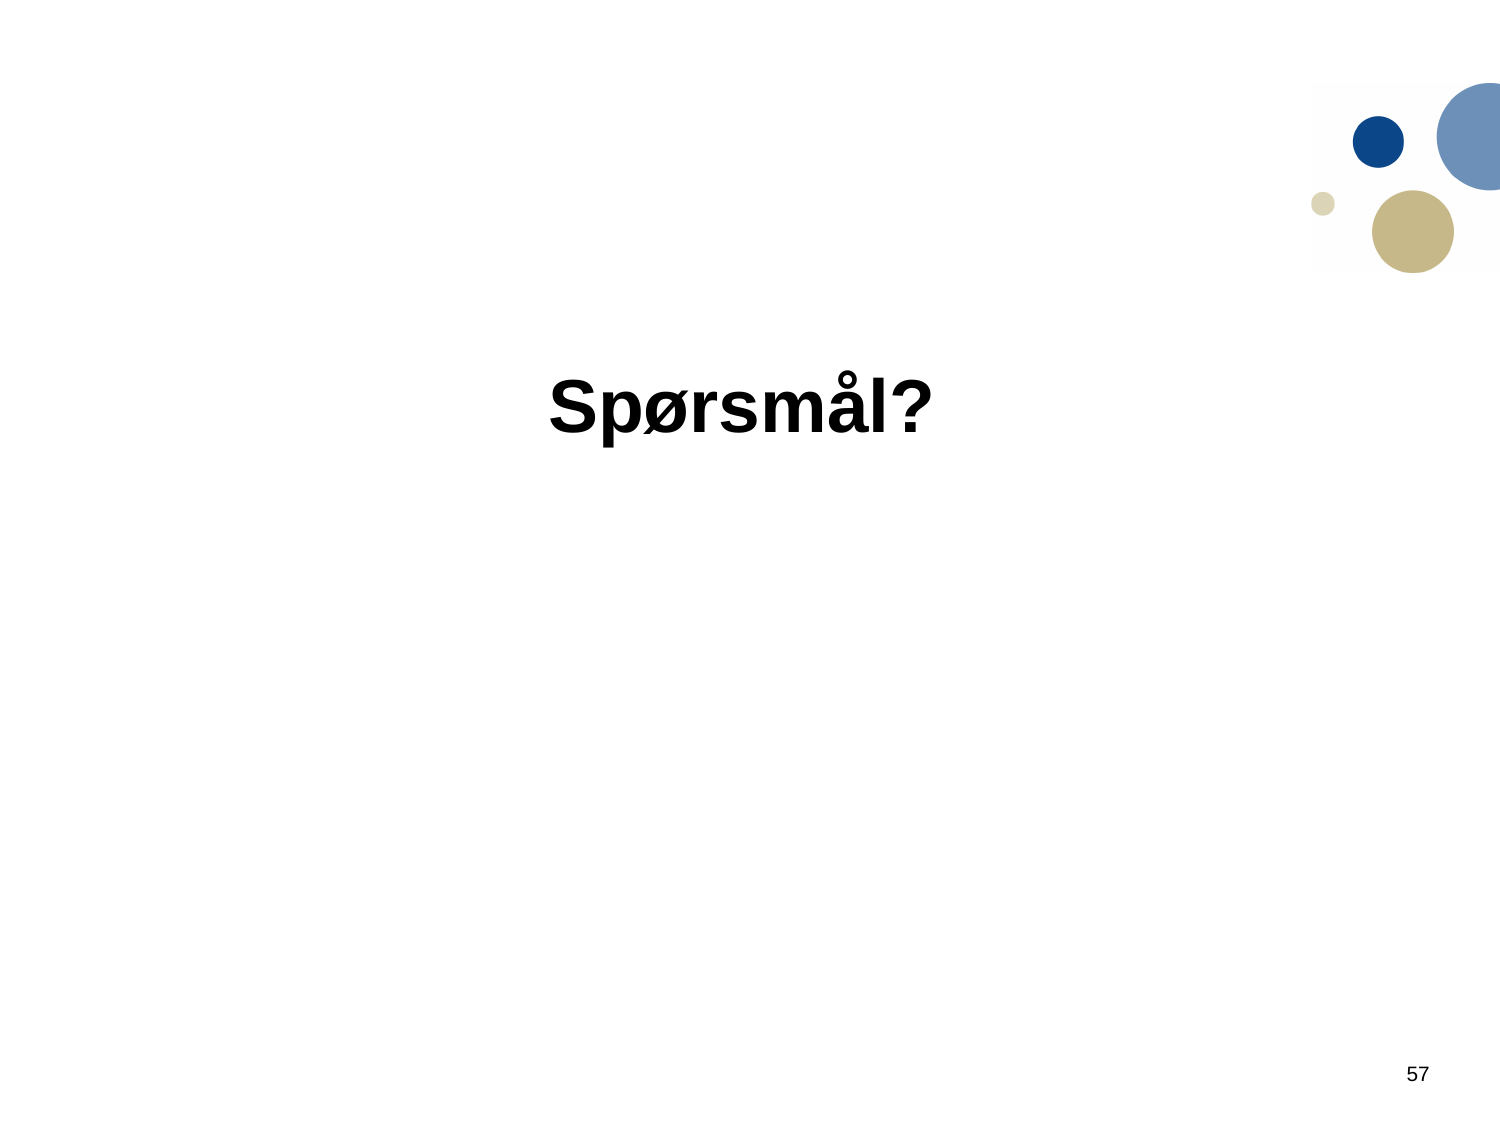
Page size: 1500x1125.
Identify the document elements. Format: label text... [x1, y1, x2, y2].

picture [1311, 83, 1500, 273]
title Spørsmål? [66, 350, 1417, 457]
